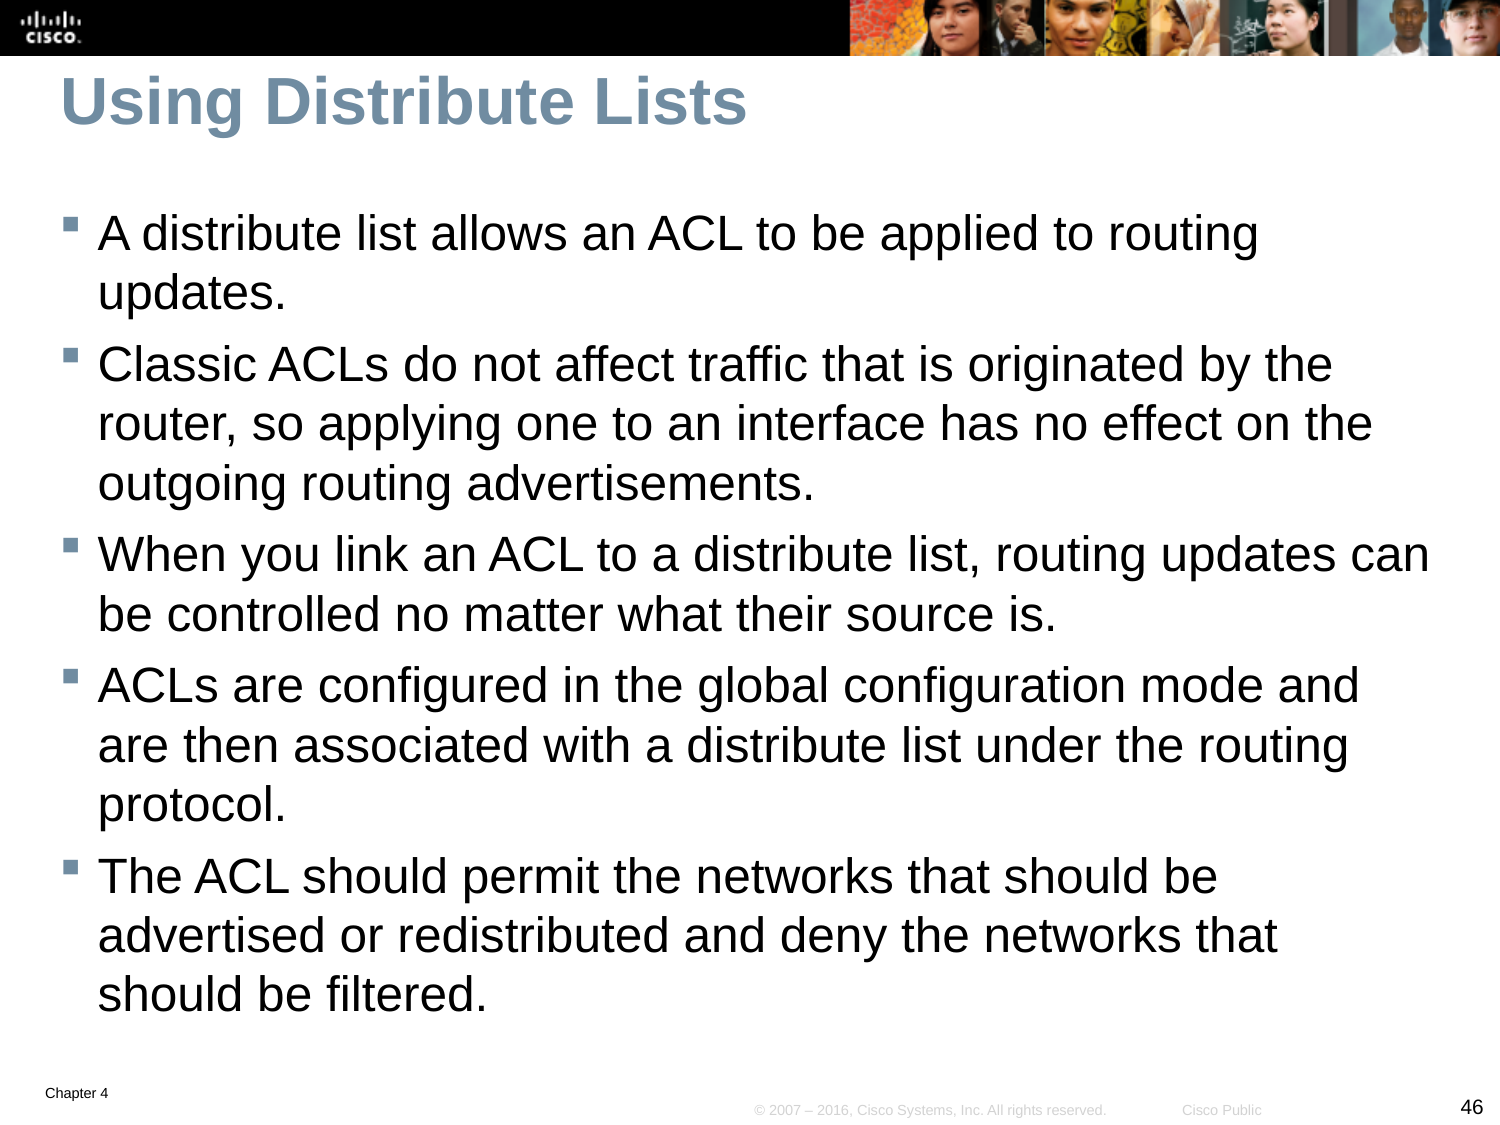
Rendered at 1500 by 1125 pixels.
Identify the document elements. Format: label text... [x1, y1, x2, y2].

list A distribute list allows an ACL to be applied to routing updates. Classic ACLs do not affect traffic that is originated by the router, so applying one to an interface has no effect on the outgoing routing advertisements. When you link an ACL to a distribute list, routing updates can be controlled no matter what their source is. ACLs are configured in the global configuration mode and are then associated with a distribute list under the routing protocol. The ACL should permit the networks that should be advertised or redistributed and deny the networks that should be filtered. [45, 193, 1444, 1037]
picture [0, 0, 1500, 56]
title Using Distribute Lists [45, 59, 1444, 182]
